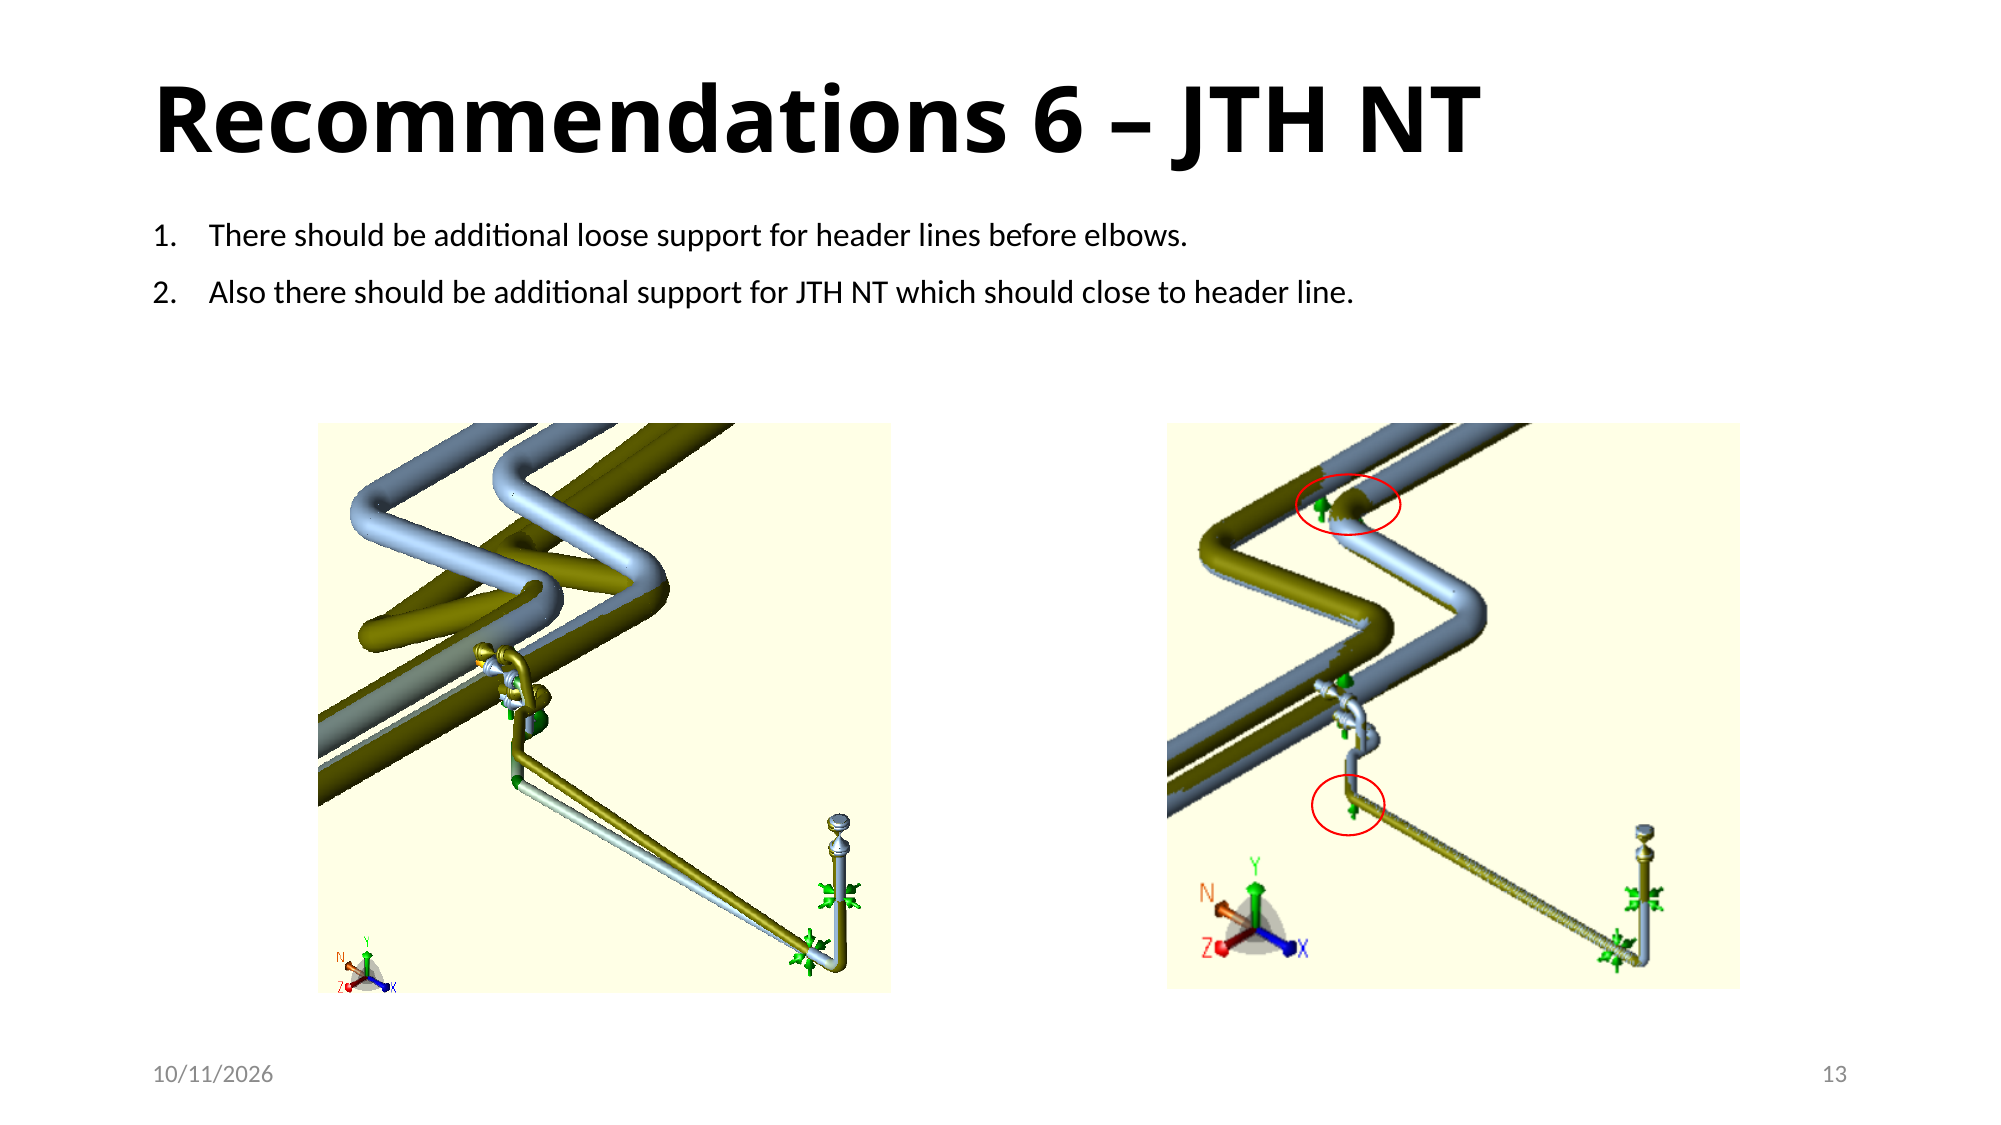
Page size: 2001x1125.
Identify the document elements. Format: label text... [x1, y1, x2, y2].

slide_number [137, 1042, 588, 1103]
list There should be additional loose support for header lines before elbows. Also there should be additional support for JTH NT which should close to header line. [137, 210, 1841, 346]
picture [318, 423, 891, 993]
picture [1167, 423, 1740, 989]
title Recommendations 6 – JTH NT [137, 59, 1863, 187]
slide_number 13 [1412, 1042, 1863, 1103]
